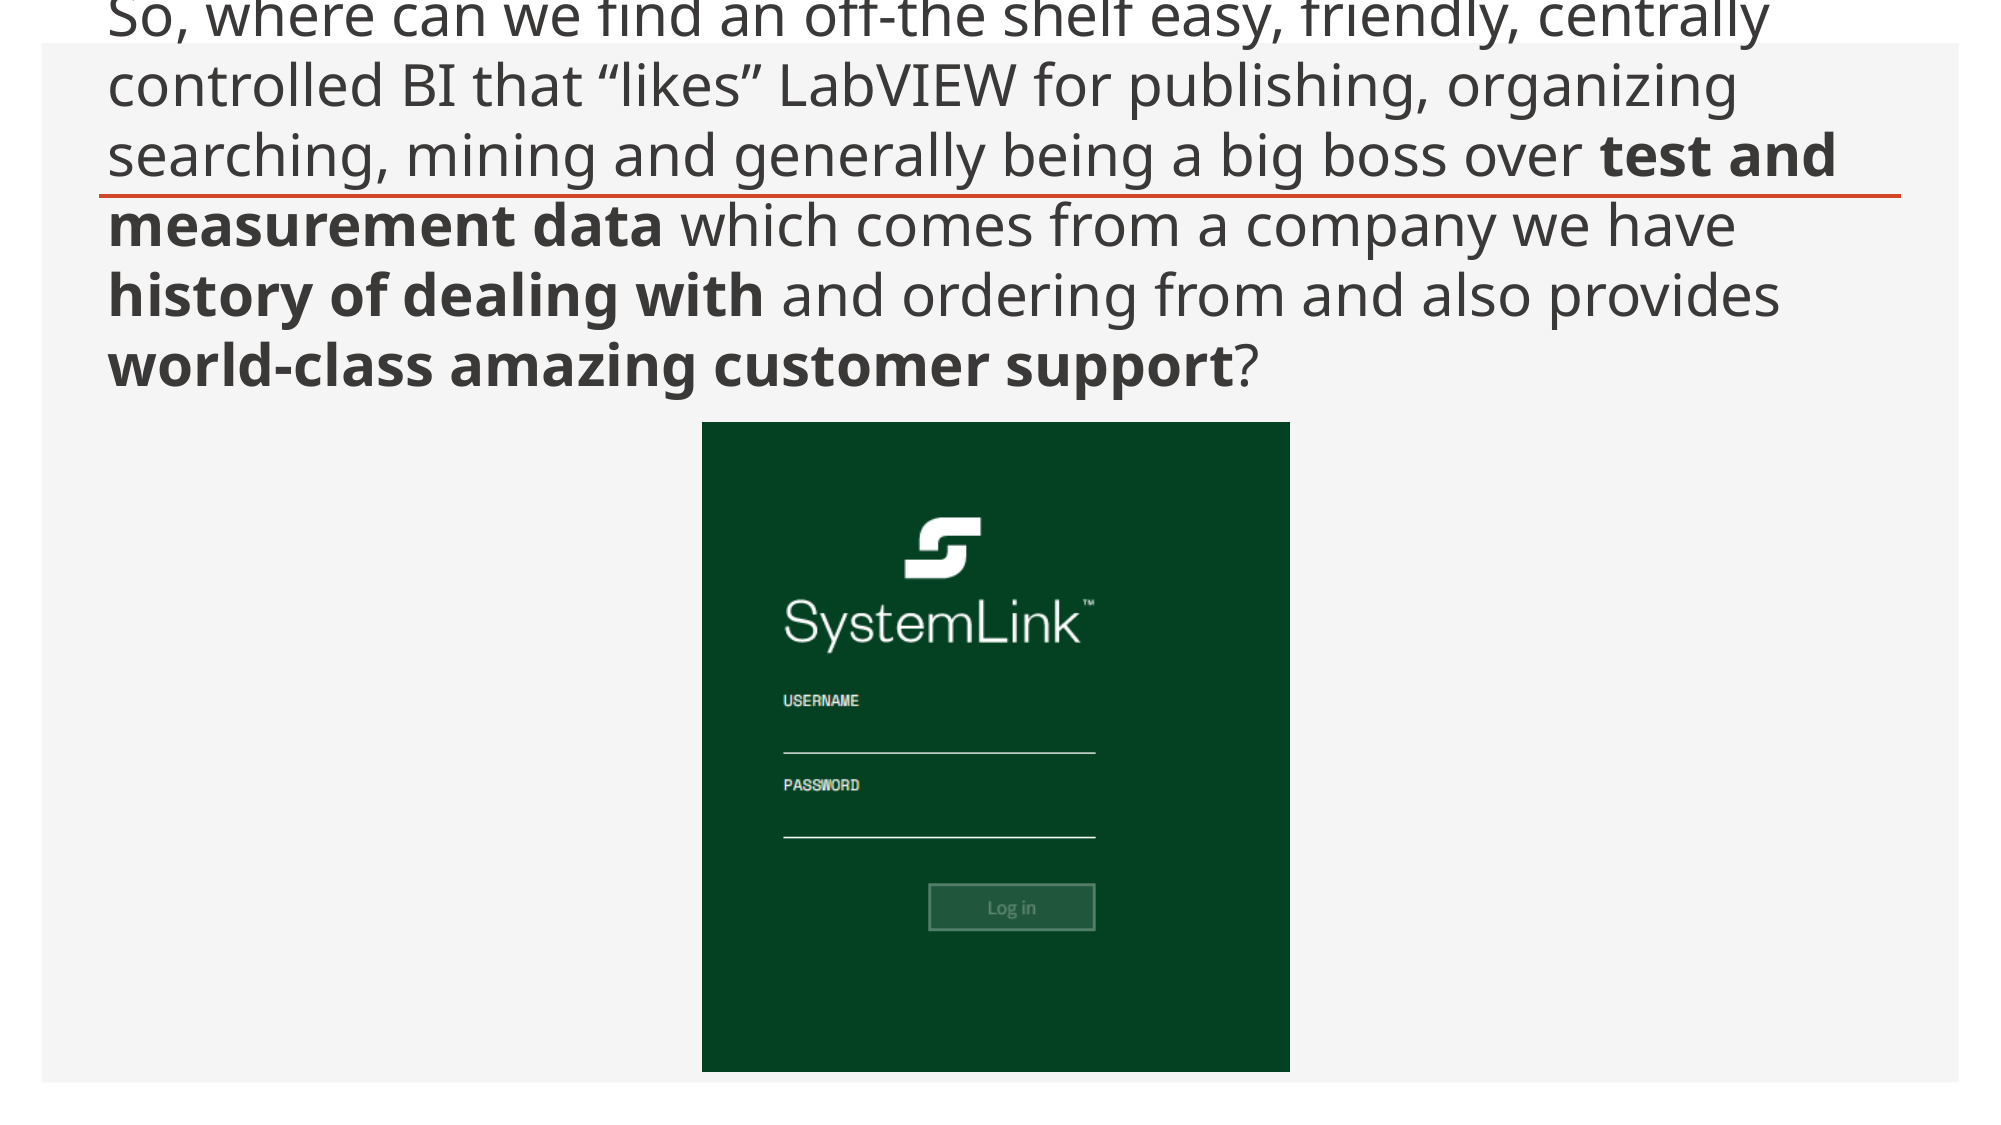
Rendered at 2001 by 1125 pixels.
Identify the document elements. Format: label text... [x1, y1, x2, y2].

title So, where can we find an off-the shelf easy, friendly, centrally controlled BI that “likes” LabVIEW for publishing, organizing searching, mining and generally being a big boss over test and measurement data which comes from a company we have history of dealing with and ordering from and also provides world-class amazing customer support? [92, 73, 1883, 406]
picture [702, 422, 1290, 1073]
